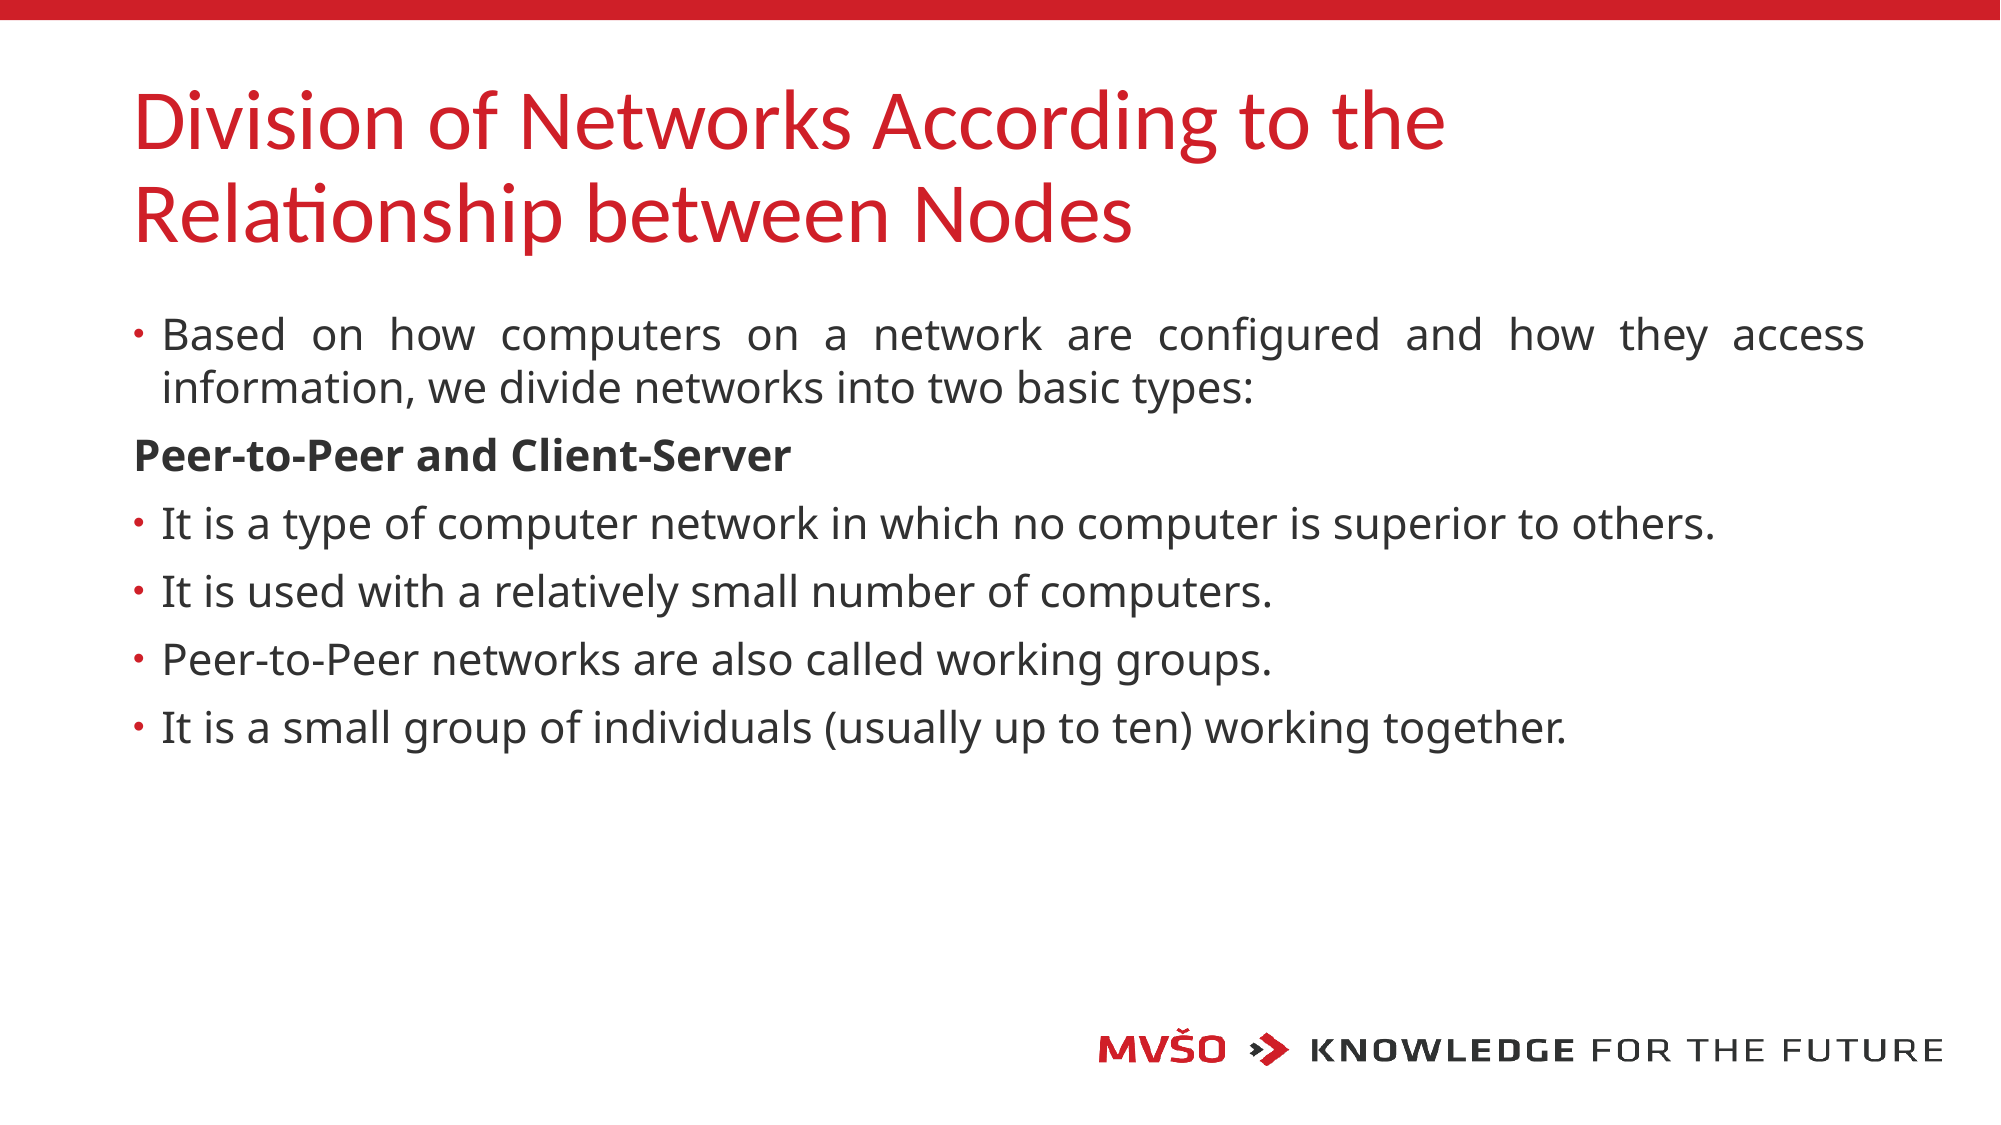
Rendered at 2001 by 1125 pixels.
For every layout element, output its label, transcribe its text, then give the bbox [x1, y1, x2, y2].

list Based on how computers on a network are configured and how they access information, we divide networks into two basic types: Peer-to-Peer and Client-Server It is a type of computer network in which no computer is superior to others. It is used with a relatively small number of computers. Peer-to-Peer networks are also called working groups. It is a small group of individuals (usually up to ten) working together. [118, 299, 1882, 969]
picture [1099, 1028, 1942, 1066]
title Division of Networks According to the Relationship between Nodes [118, 59, 1882, 278]
